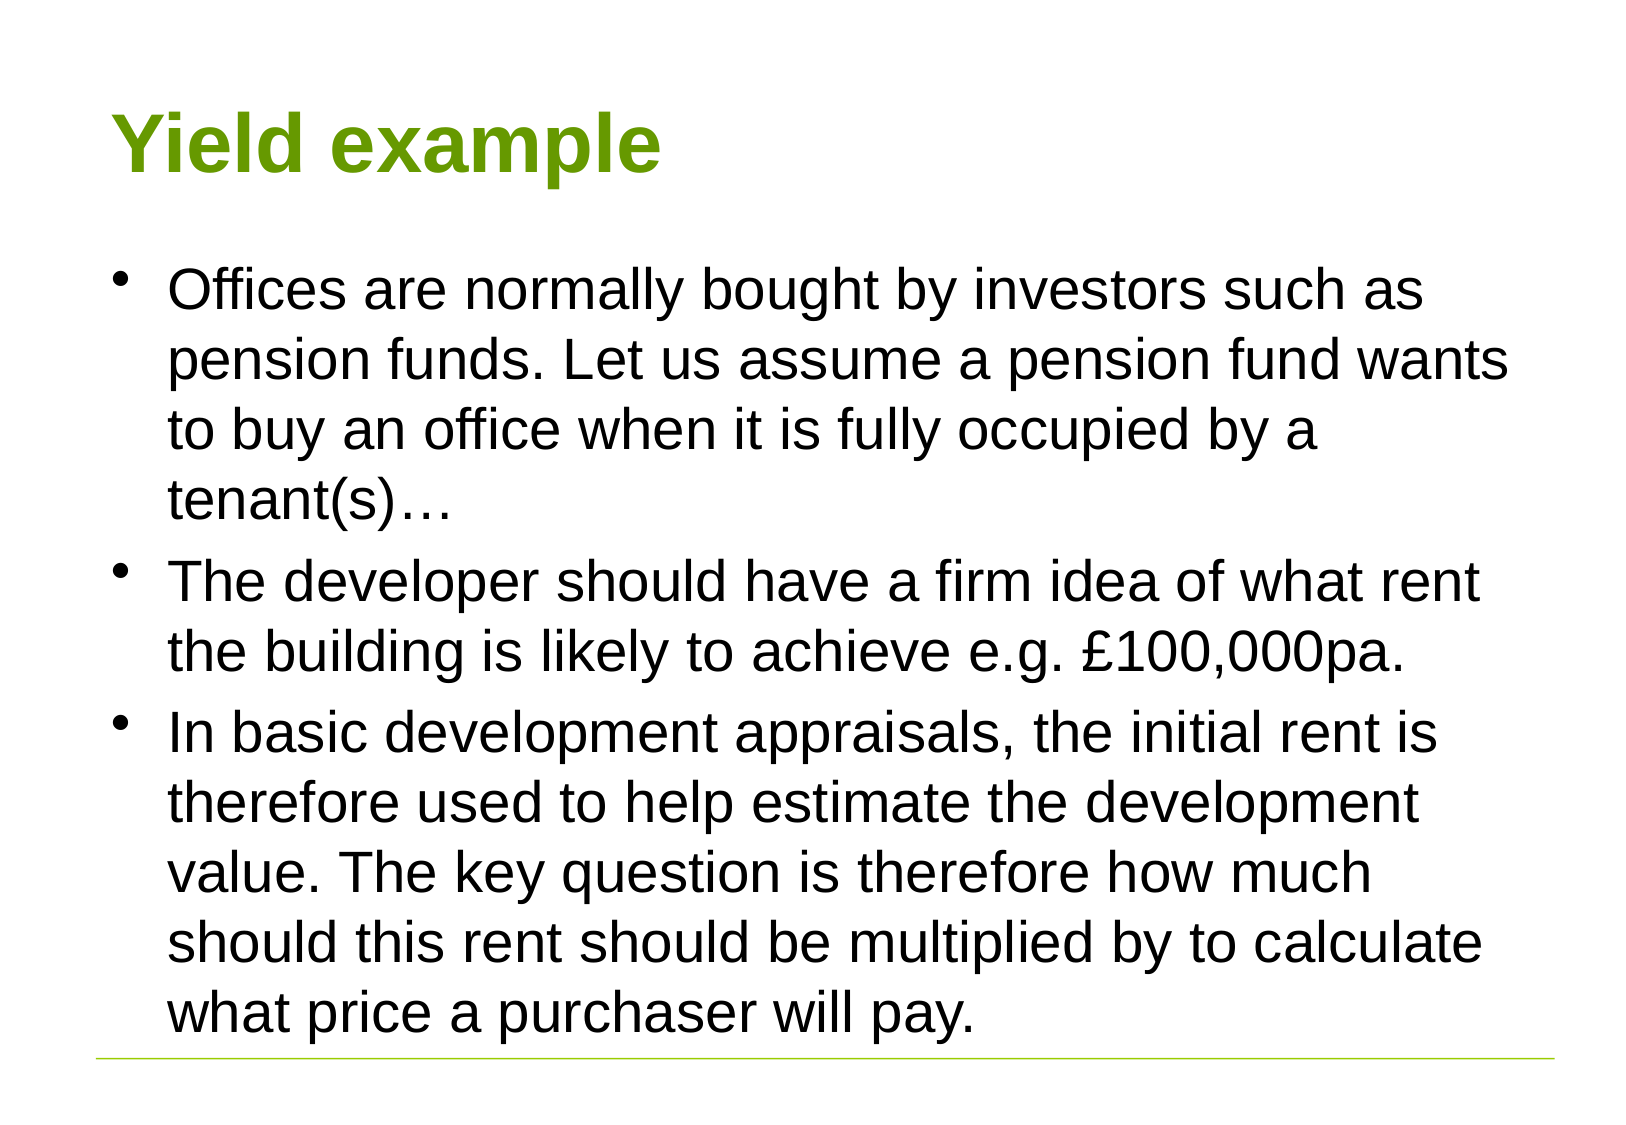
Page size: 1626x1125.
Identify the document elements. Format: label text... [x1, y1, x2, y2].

title Yield example [95, 45, 1559, 233]
list Offices are normally bought by investors such as pension funds. Let us assume a pension fund wants to buy an office when it is fully occupied by a tenant(s)… The developer should have a firm idea of what rent the building is likely to achieve e.g. £100,000pa. In basic development appraisals, the initial rent is therefore used to help estimate the development value. The key question is therefore how much should this rent should be multiplied by to calculate what price a purchaser will pay. [95, 243, 1559, 986]
